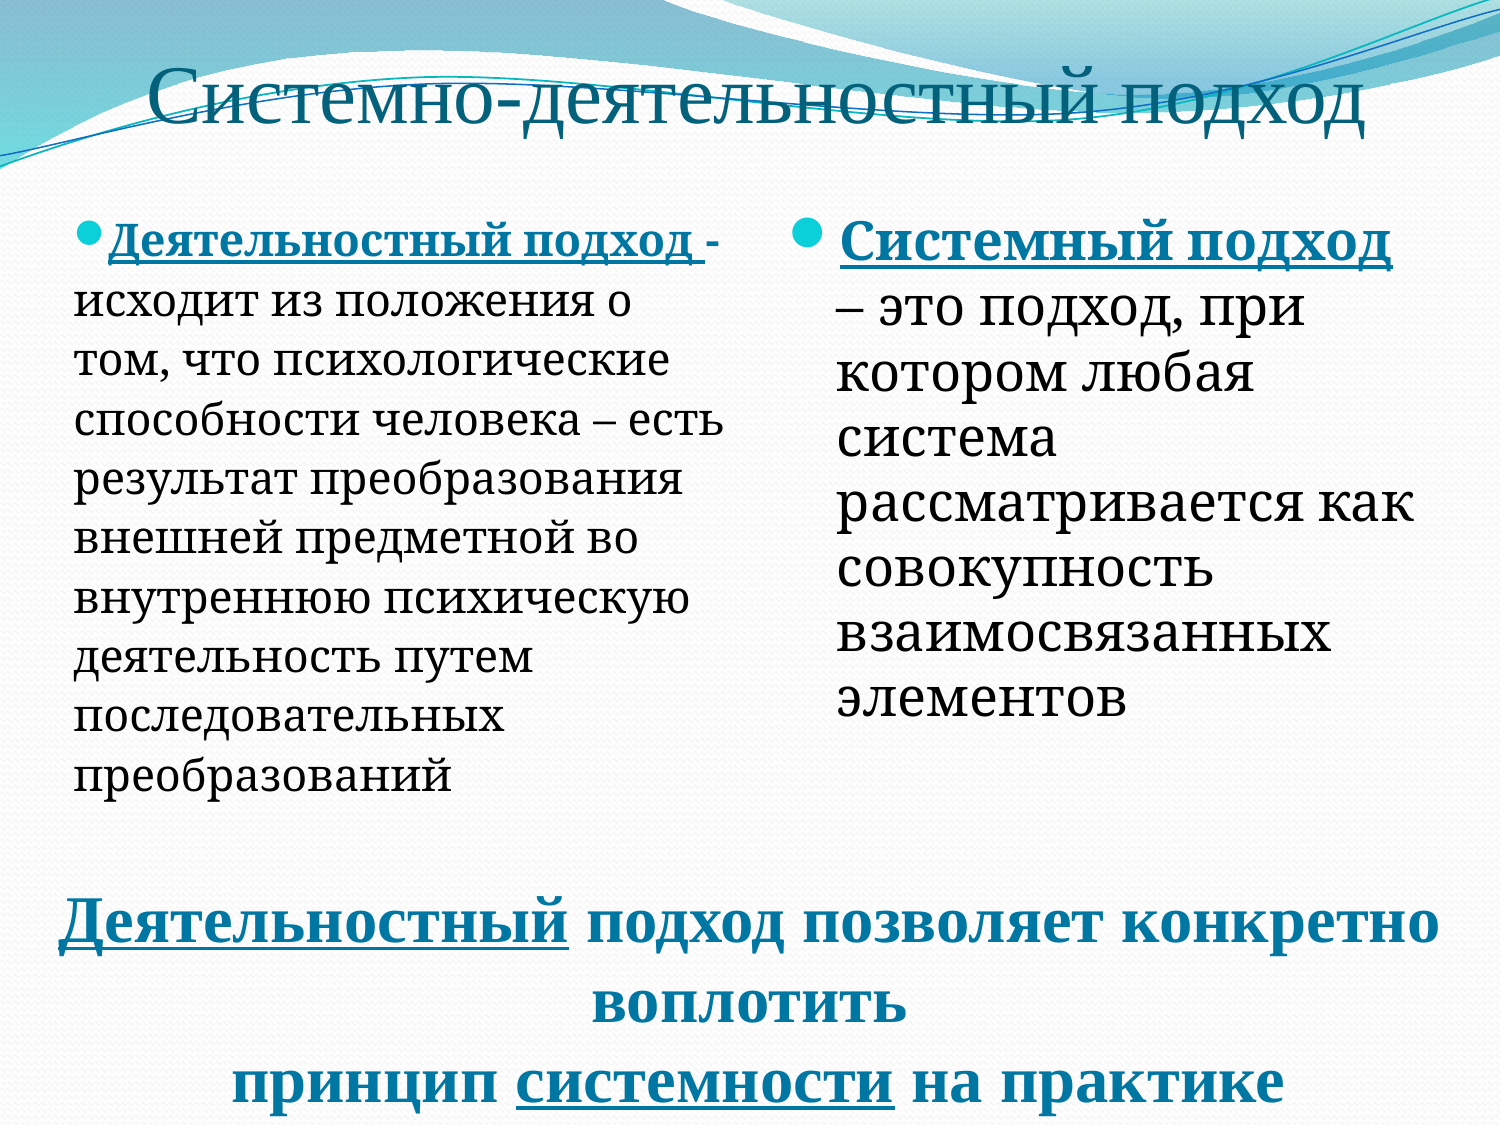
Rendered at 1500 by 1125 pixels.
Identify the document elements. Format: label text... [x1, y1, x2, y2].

text_box Деятельностный подход позволяет конкретно воплотить принцип системности на практике [0, 868, 1500, 1124]
list Системный подход – это подход, при котором любая система рассматривается как совокупность взаимосвязанных элементов [773, 199, 1436, 868]
list Деятельностный подход - исходит из положения о том, что психологические способности человека – есть результат преобразования внешней предметной во внутреннюю психическую деятельность путем последовательных преобразований [58, 199, 750, 821]
title Системно-деятельностный подход [82, 0, 1432, 141]
